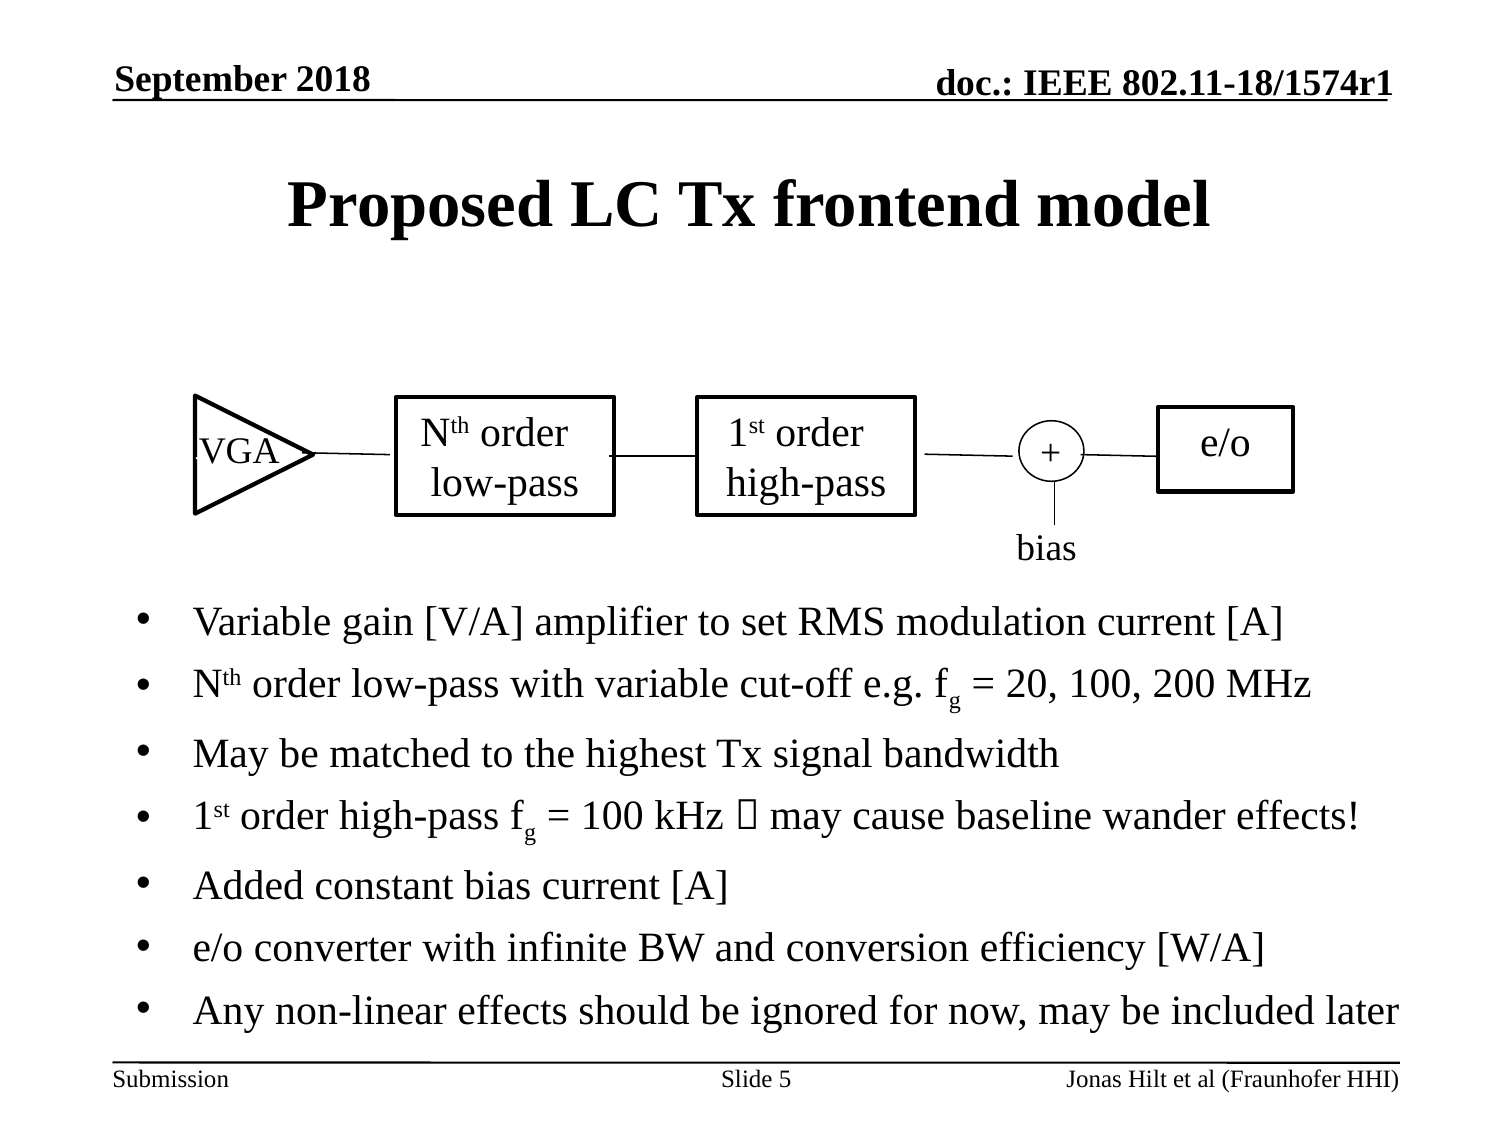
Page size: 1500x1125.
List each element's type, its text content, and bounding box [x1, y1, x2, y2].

text_box Variable gain [V/A] amplifier to set RMS modulation current [A] Nth order low-pass with variable cut-off e.g. fg = 20, 100, 200 MHz May be matched to the highest Tx signal bandwidth 1st order high-pass fg = 100 kHz  may cause baseline wander effects! Added constant bias current [A] e/o converter with infinite BW and conversion efficiency [W/A] Any non-linear effects should be ignored for now, may be included later [121, 586, 1433, 1030]
text_box 1st order high-pass [695, 395, 917, 517]
text_box [1077, 432, 1084, 457]
text_box VG [295, 443, 311, 467]
title Proposed LC Tx frontend model [112, 112, 1388, 288]
text_box VGA [183, 419, 295, 479]
text_box + [1025, 420, 1077, 481]
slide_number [114, 54, 540, 100]
footer Jonas Hilt et al (Fraunhofer HHI) [900, 1061, 1400, 1093]
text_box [924, 453, 1013, 457]
text_box e/o [1156, 405, 1295, 494]
text_box bias [1001, 515, 1092, 575]
text_box VG [192, 479, 270, 516]
text_box VG [192, 393, 247, 419]
text_box [1018, 433, 1025, 469]
slide_number Slide 5 [712, 1061, 800, 1123]
text_box Nth order low-pass [394, 395, 616, 517]
